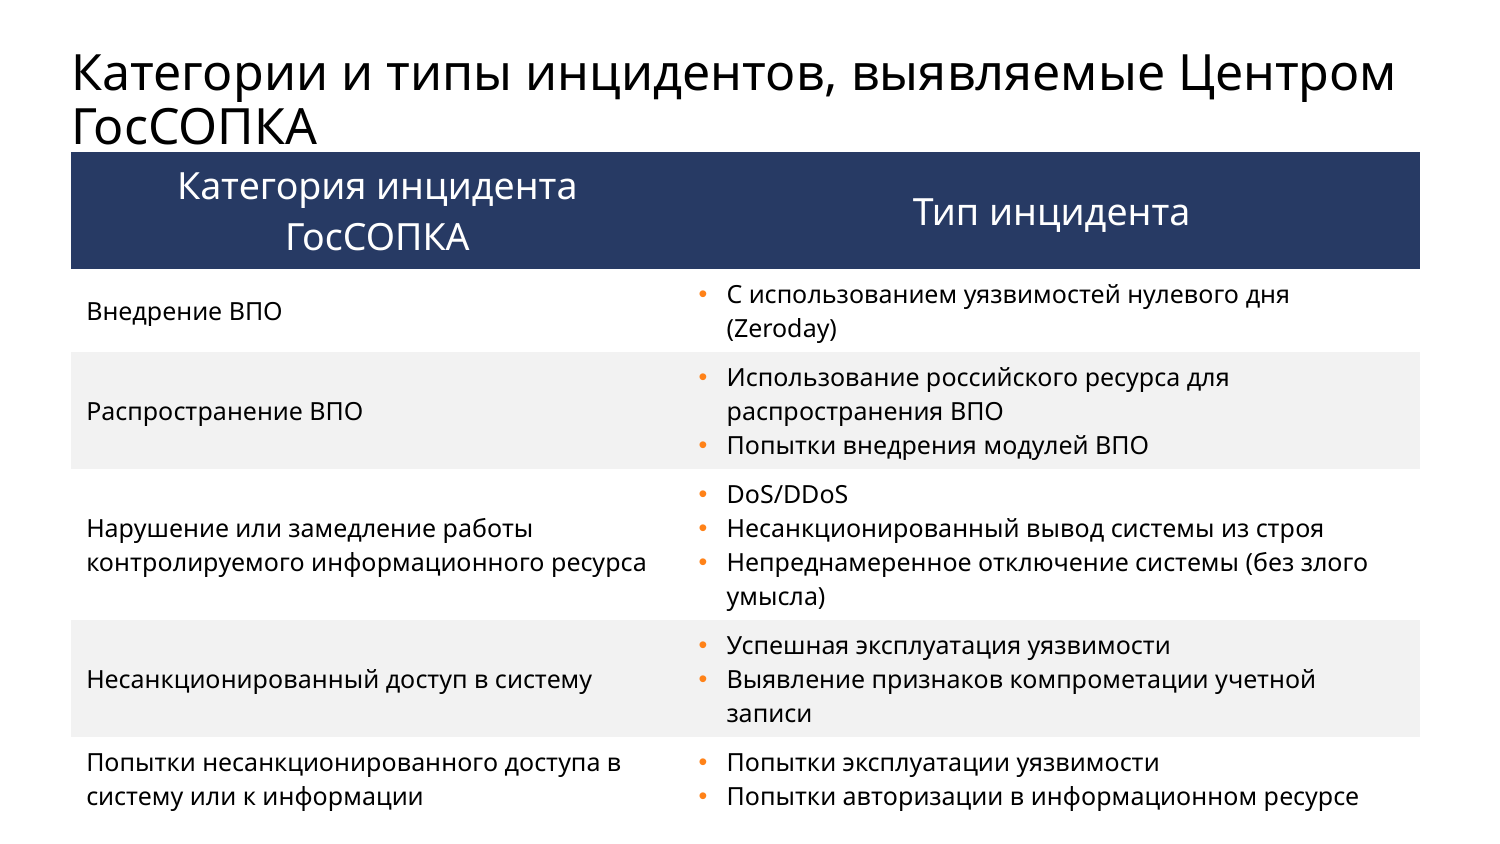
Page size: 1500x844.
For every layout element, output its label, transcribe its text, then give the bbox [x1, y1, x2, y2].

table_cell Распространение ВПО [71, 352, 684, 469]
table_cell Нарушение или замедление работы контролируемого информационного ресурса [71, 469, 684, 620]
table_cell DoS/DDoS Несанкционированный вывод системы из строя Непреднамеренное отключение системы (без злого умысла) [684, 469, 1420, 620]
table_header Тип инцидента [684, 152, 1420, 269]
table_cell Успешная эксплуатация уязвимости Выявление признаков компрометации учетной записи [684, 620, 1420, 737]
table_cell Попытки несанкционированного доступа в систему или к информации [71, 737, 684, 821]
table_cell Внедрение ВПО [71, 269, 684, 352]
title Категории и типы инцидентов, выявляемые Центром ГосСОПКА [71, 39, 1420, 111]
table_header Категория инцидента ГосСОПКА [71, 152, 684, 269]
table_cell Несанкционированный доступ в систему [71, 620, 684, 737]
table_cell Попытки эксплуатации уязвимости Попытки авторизации в информационном ресурсе [684, 737, 1420, 821]
table_cell С использованием уязвимостей нулевого дня (Zeroday) [684, 269, 1420, 352]
table_cell Использование российского ресурса для распространения ВПО Попытки внедрения модулей ВПО [684, 352, 1420, 469]
